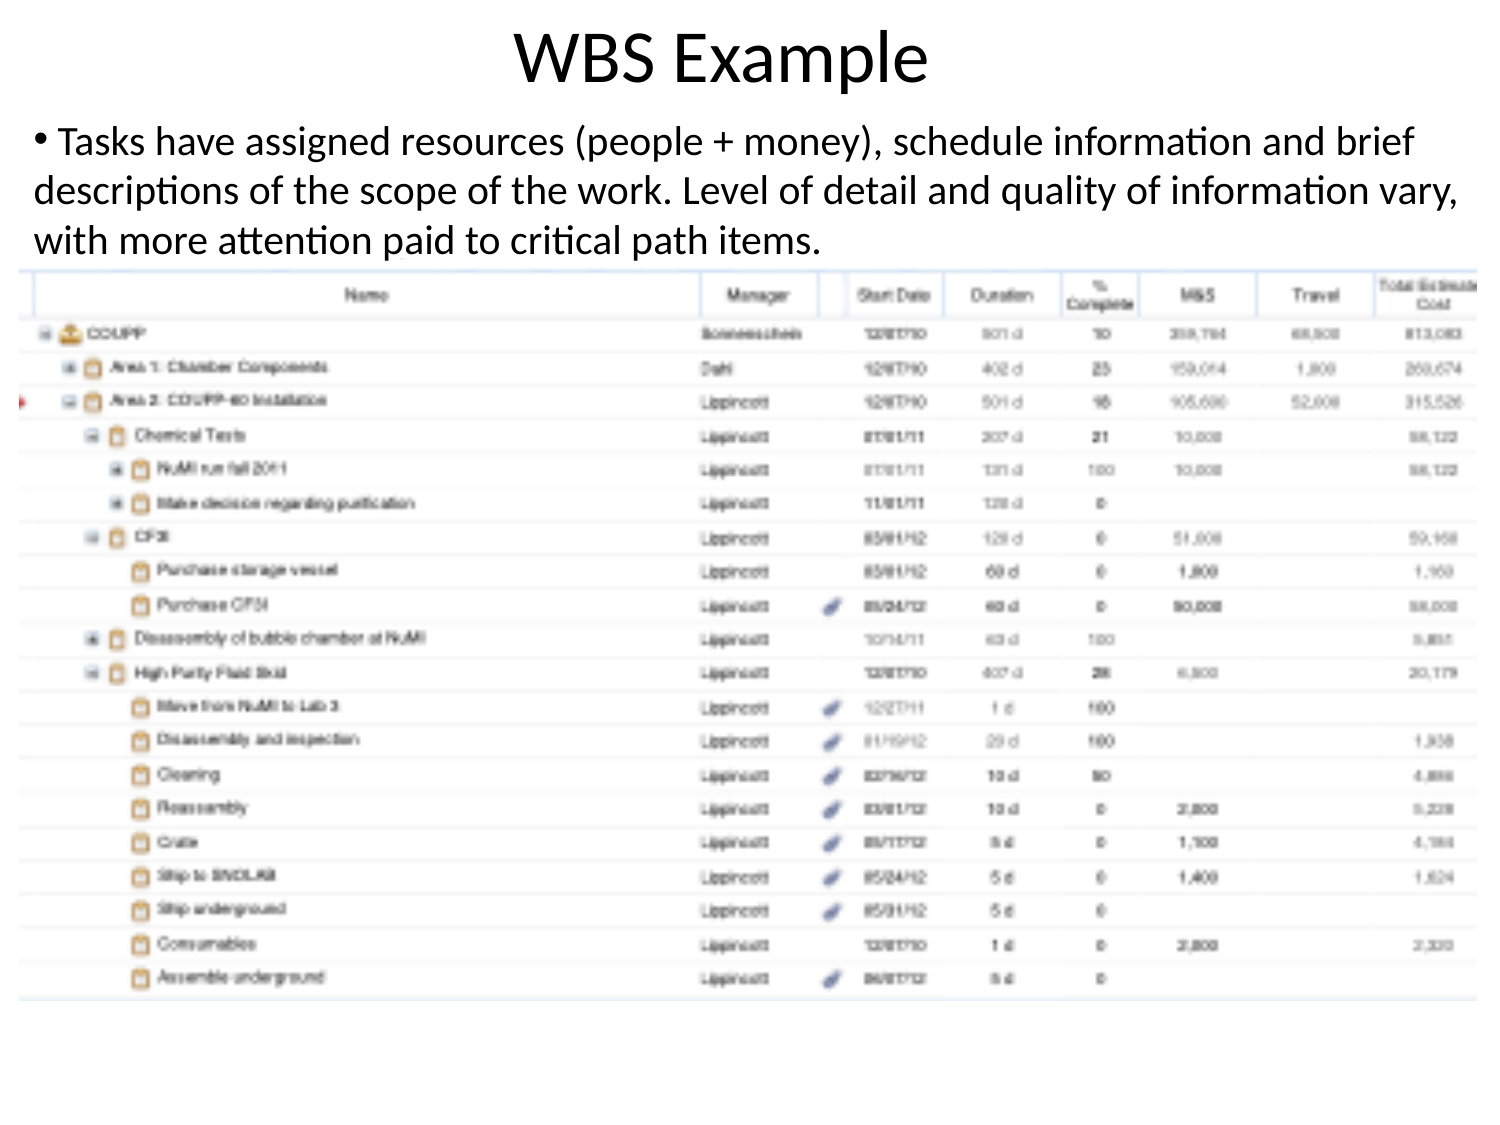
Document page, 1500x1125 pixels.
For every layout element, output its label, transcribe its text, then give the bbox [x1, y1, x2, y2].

picture [18, 257, 1478, 1001]
text_box WBS Example [499, 0, 946, 105]
text_box Tasks have assigned resources (people + money), schedule information and brief descriptions of the scope of the work. Level of detail and quality of information vary, with more attention paid to critical path items. [18, 105, 1477, 257]
